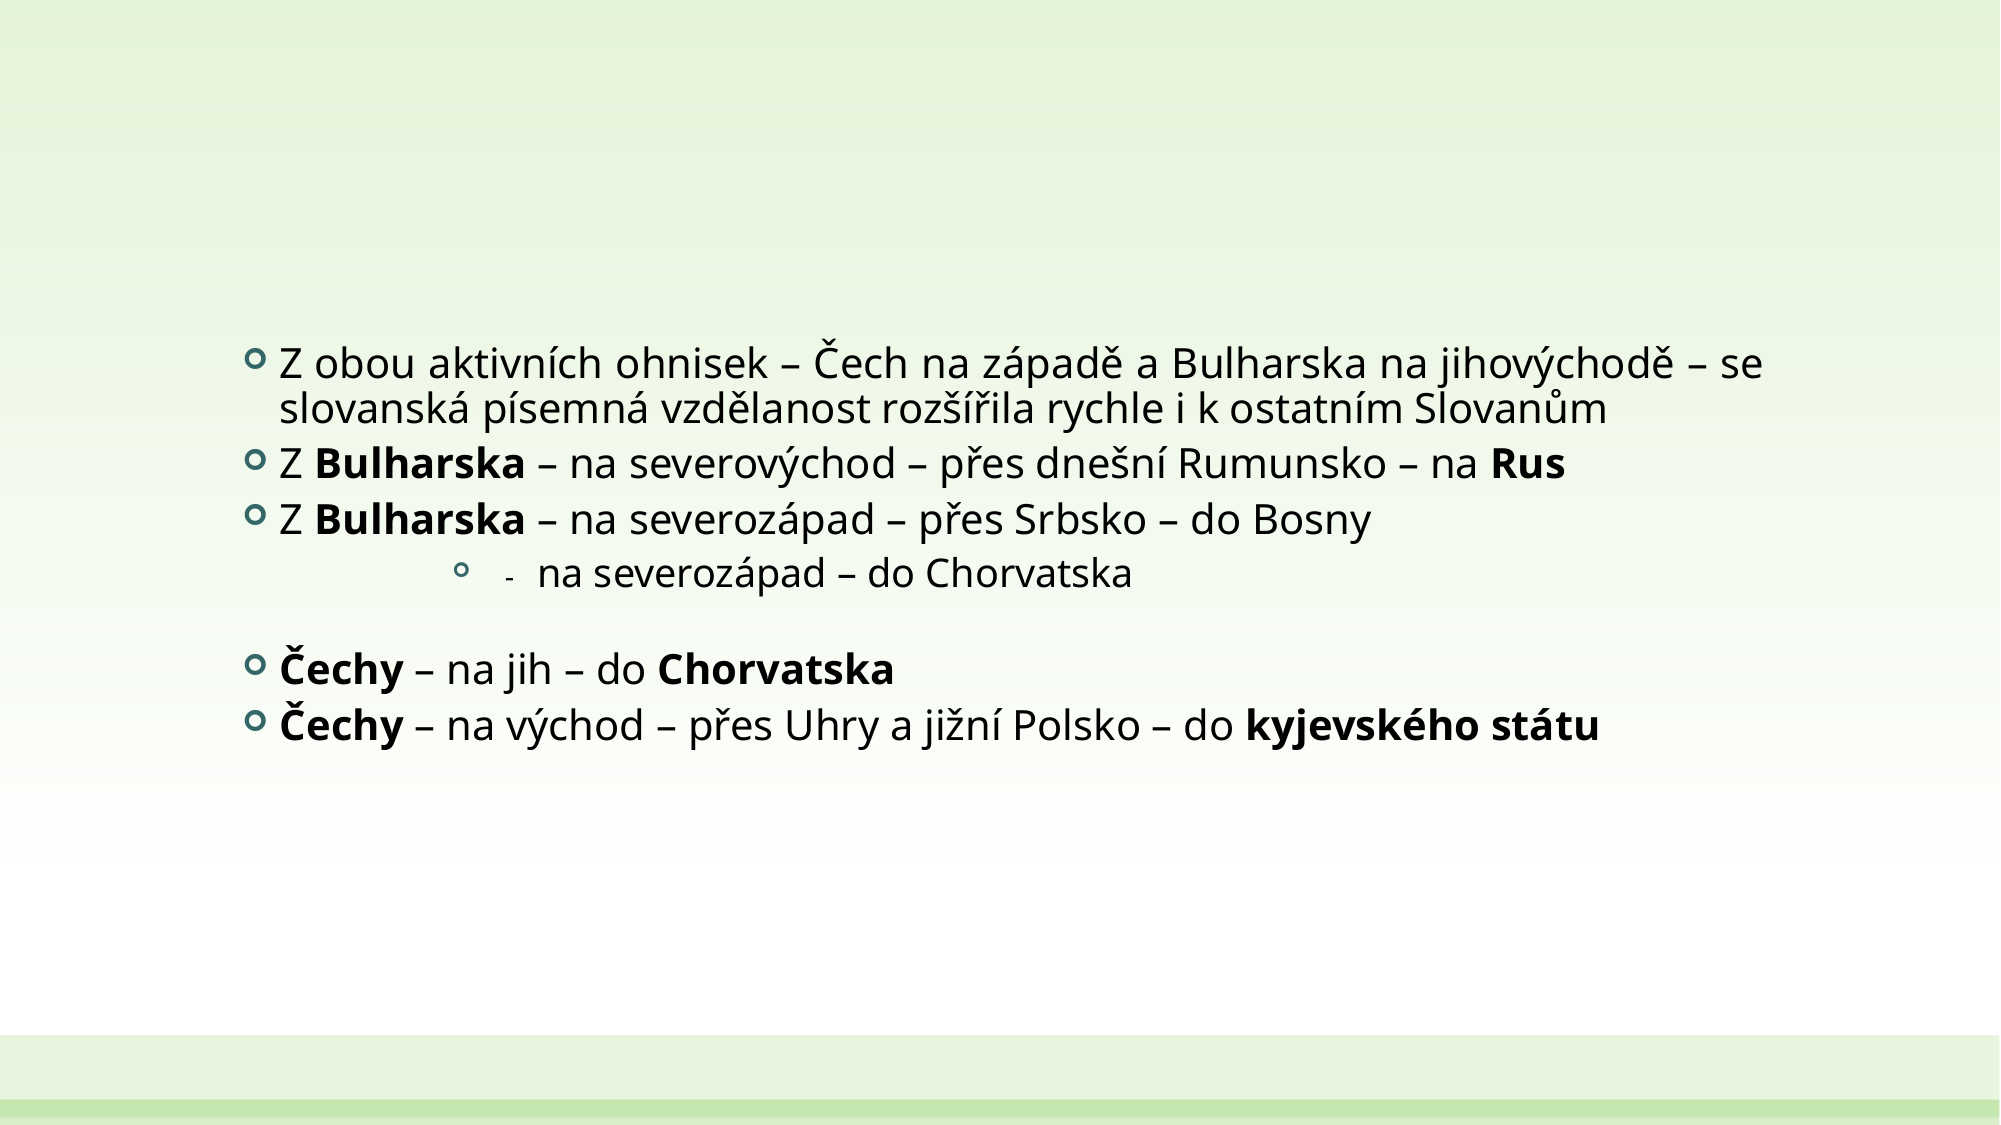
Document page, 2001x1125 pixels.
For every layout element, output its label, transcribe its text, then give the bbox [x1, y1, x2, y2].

list Z obou aktivních ohnisek – Čech na západě a Bulharska na jihovýchodě – se slovanská písemná vzdělanost rozšířila rychle i k ostatním Slovanům Z Bulharska – na severovýchod – přes dnešní Rumunsko – na Rus Z Bulharska – na severozápad – přes Srbsko – do Bosny - na severozápad – do Chorvatska Čechy – na jih – do Chorvatska Čechy – na východ – přes Uhry a jižní Polsko – do kyjevského státu [219, 274, 1780, 987]
